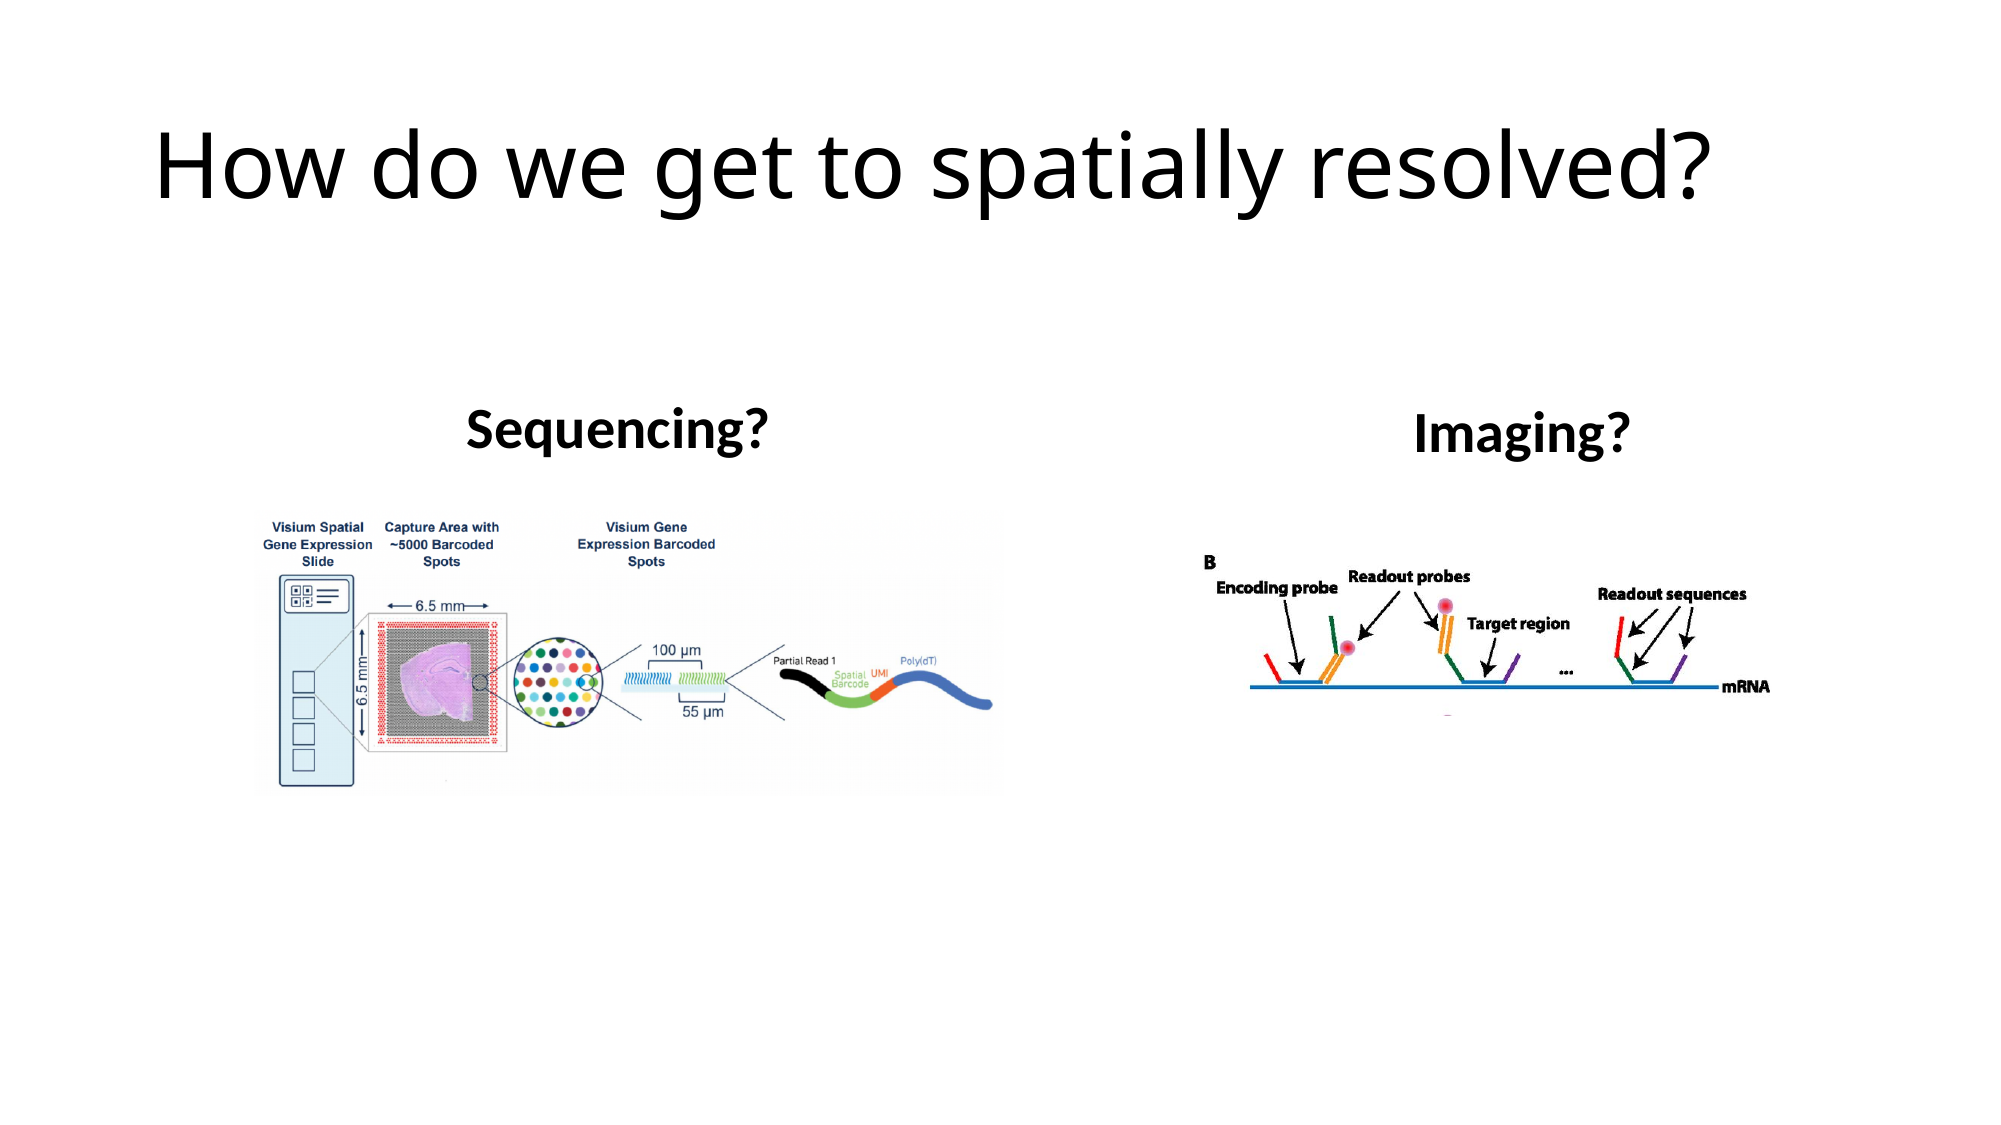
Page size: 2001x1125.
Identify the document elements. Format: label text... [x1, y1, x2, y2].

picture [254, 510, 1004, 796]
title How do we get to spatially resolved? [137, 59, 1863, 278]
picture [1074, 545, 1920, 716]
text_box Sequencing? [452, 382, 787, 468]
text_box Imaging? [1398, 386, 1648, 472]
